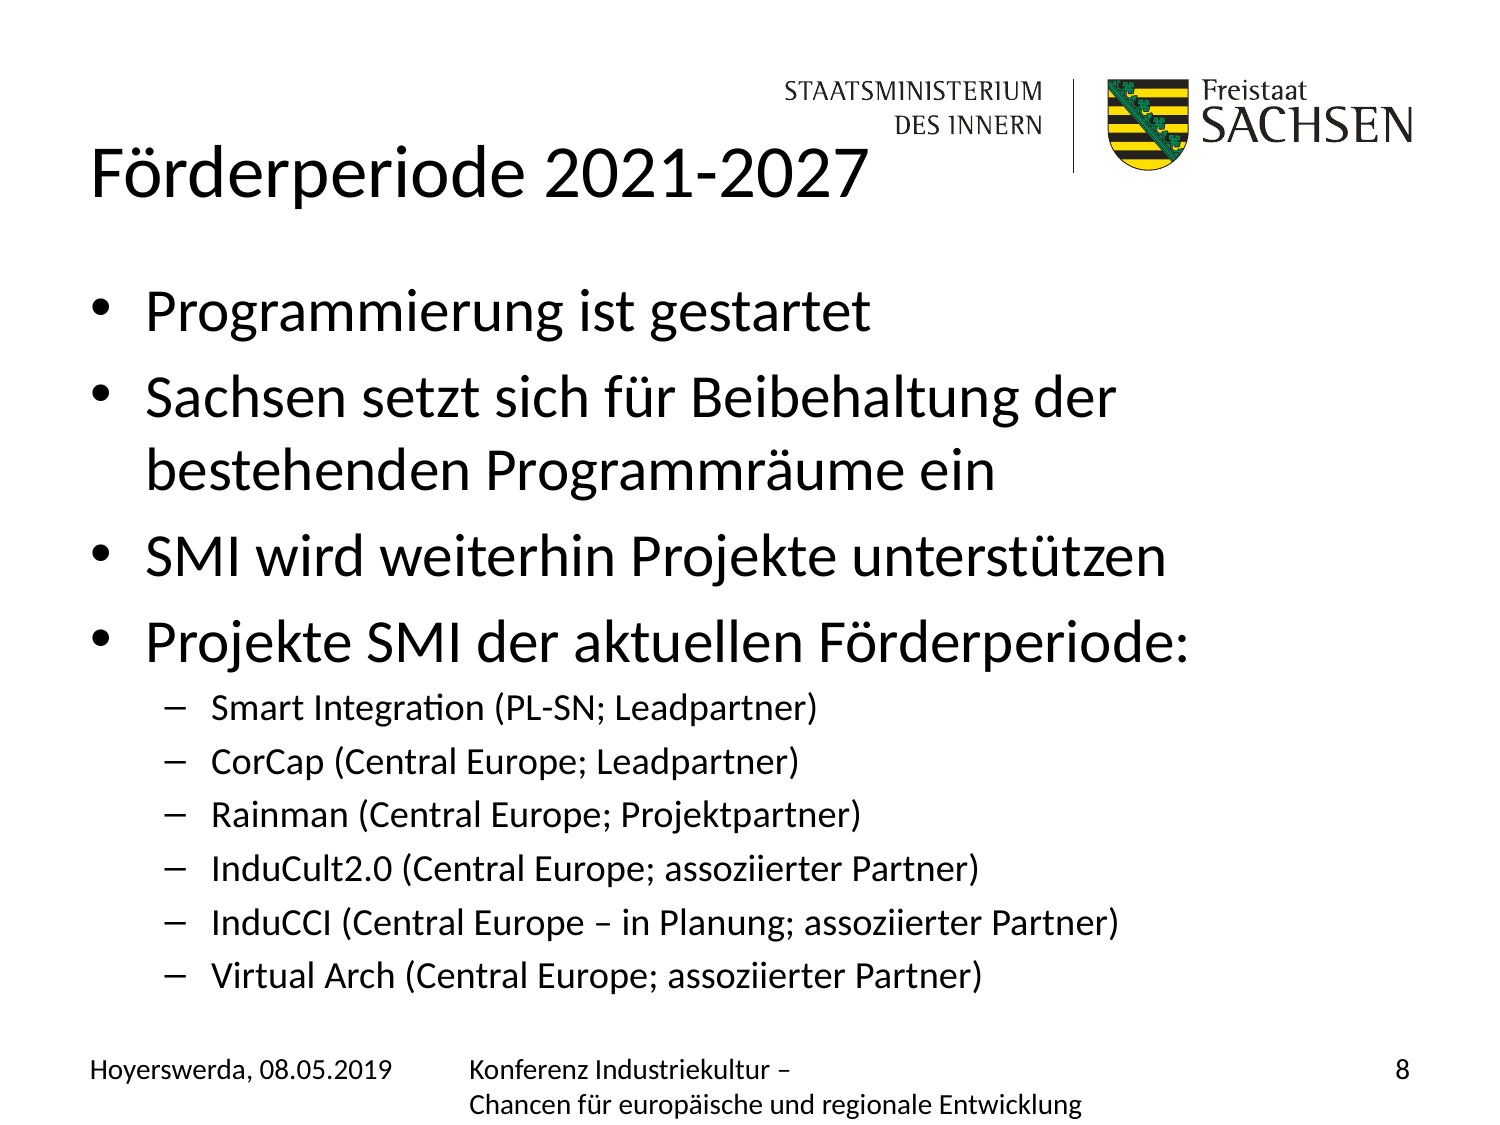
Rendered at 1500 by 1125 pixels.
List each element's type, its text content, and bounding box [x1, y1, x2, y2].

list Programmierung ist gestartet Sachsen setzt sich für Beibehaltung der bestehenden Programmräume ein SMI wird weiterhin Projekte unterstützen Projekte SMI der aktuellen Förderperiode: Smart Integration (PL-SN; Leadpartner) CorCap (Central Europe; Leadpartner) Rainman (Central Europe; Projektpartner) InduCult2.0 (Central Europe; assoziierter Partner) InduCCI (Central Europe – in Planung; assoziierter Partner) Virtual Arch (Central Europe; assoziierter Partner) [75, 262, 1425, 1005]
title Förderperiode 2021-2027 [75, 101, 1425, 233]
slide_number 8 [1175, 1042, 1425, 1103]
footer Konferenz Industriekultur – Chancen für europäische und regionale Entwicklung [454, 1042, 1105, 1103]
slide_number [75, 1042, 425, 1103]
